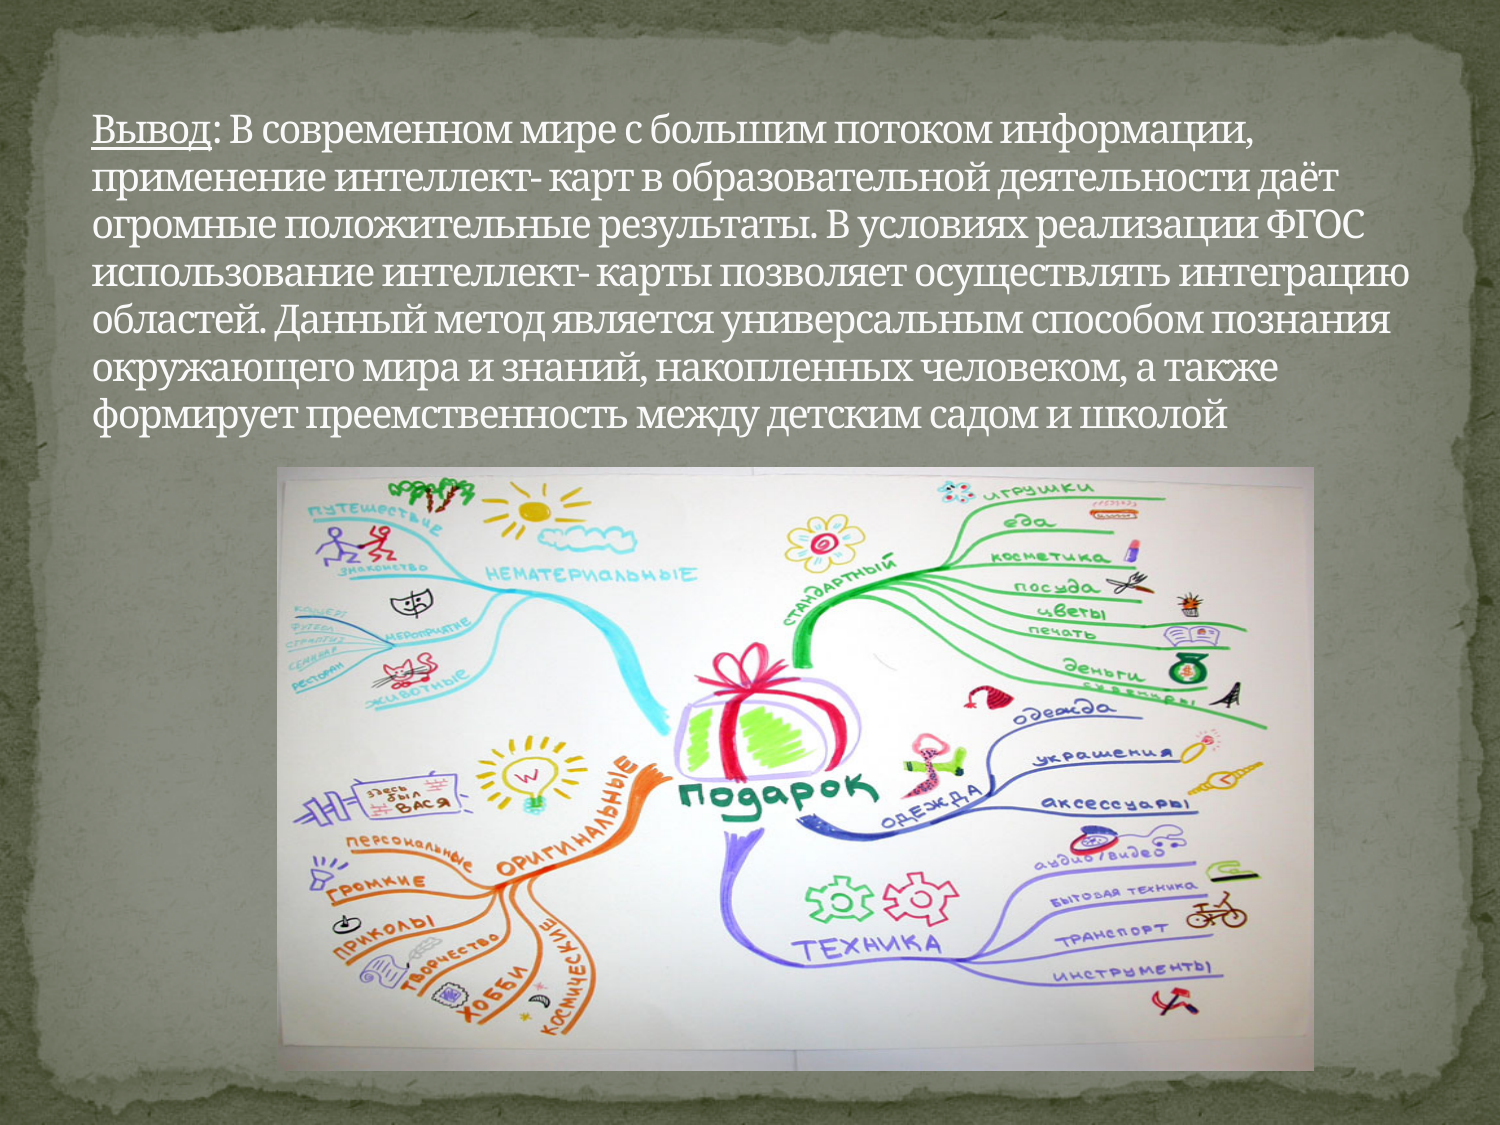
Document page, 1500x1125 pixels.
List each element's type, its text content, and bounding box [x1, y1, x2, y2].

title Вывод: В современном мире с большим потоком информации, применение интеллект- карт в образовательной деятельности даёт огромные положительные результаты. В условиях реализации ФГОС использование интеллект- карты позволяет осуществлять интеграцию областей. Данный метод является универсальным способом познания окружающего мира и знаний, накопленных человеком, а также формирует преемственность между детским садом и школой [76, 66, 1427, 445]
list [277, 467, 1314, 1071]
